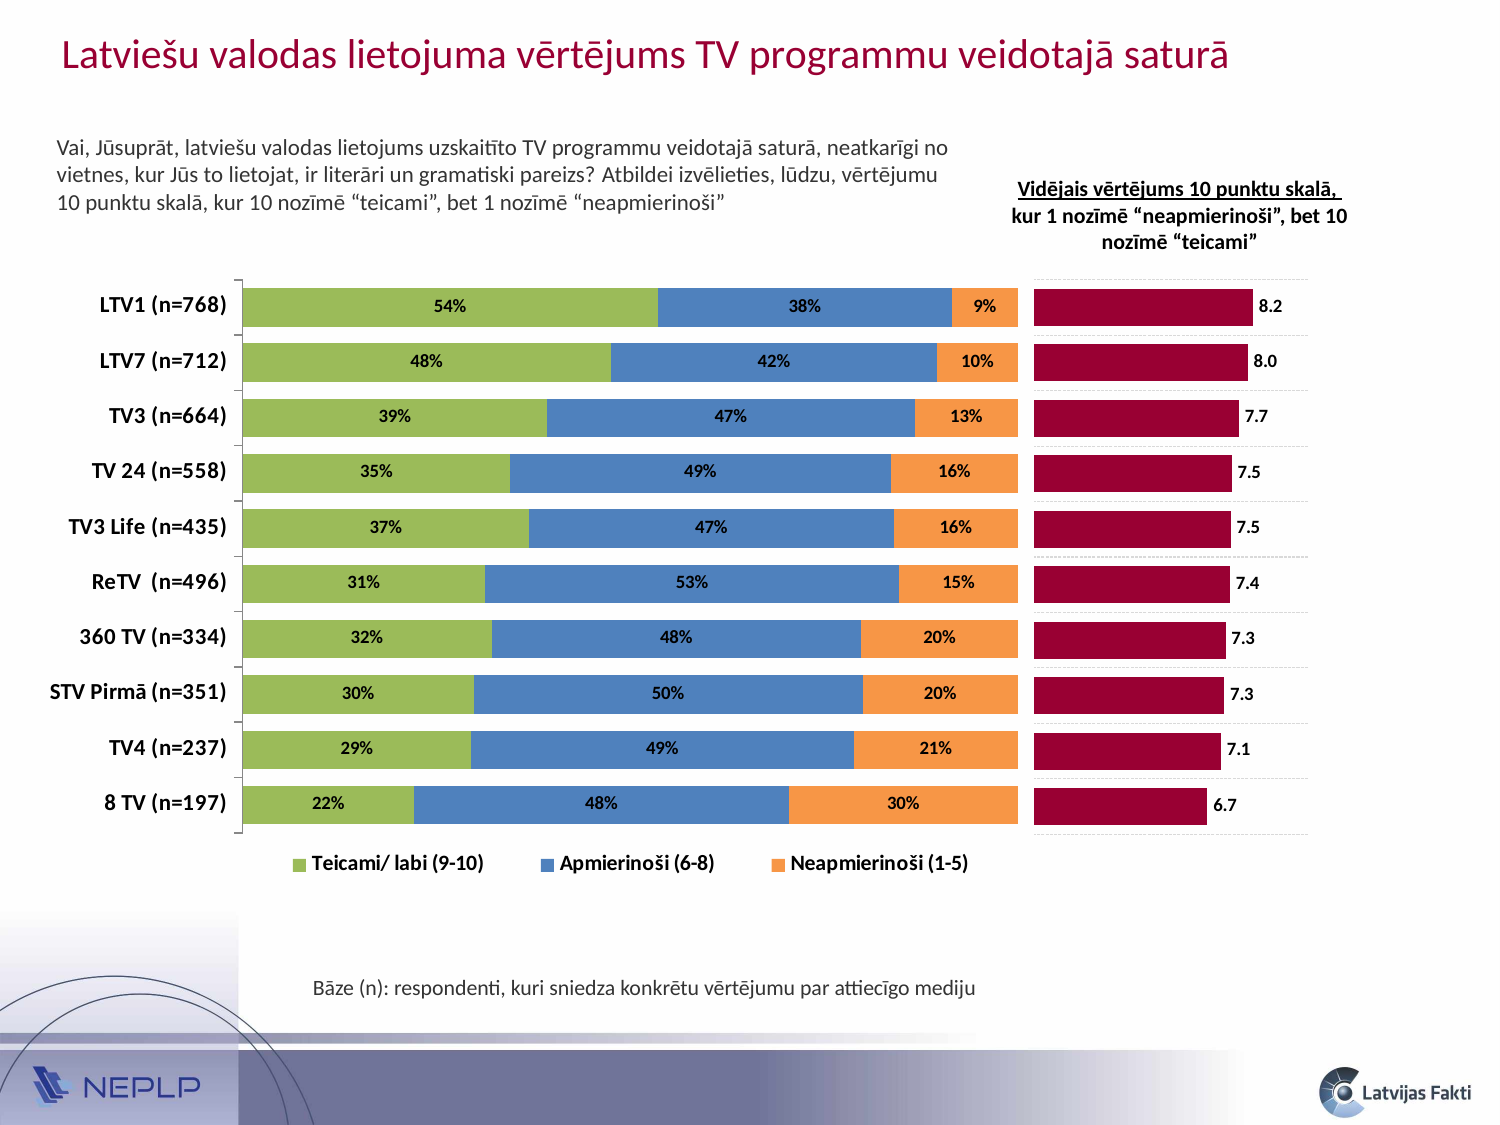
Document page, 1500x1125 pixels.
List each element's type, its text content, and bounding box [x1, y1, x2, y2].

text_box Latviešu valodas lietojuma vērtējums TV programmu veidotajā saturā [46, 19, 1453, 95]
chart [42, 243, 1316, 910]
picture [0, 0, 1500, 1125]
text_box Vai, Jūsuprāt, latviešu valodas lietojums uzskaitīto TV programmu veidotajā saturā, neatkarīgi no vietnes, kur Jūs to lietojat, ir literāri un gramatiski pareizs? Atbildei izvēlieties, lūdzu, vērtējumu 10 punktu skalā, kur 10 nozīmē “teicami”, bet 1 nozīmē “neapmierinoši” [41, 124, 980, 222]
text_box Bāze (n): respondenti, kuri sniedza konkrētu vērtējumu par attiecīgo mediju [312, 958, 1010, 1001]
text_box Vidējais vērtējums 10 punktu skalā, kur 1 nozīmē “neapmierinoši”, bet 10 nozīmē “teicami” [973, 167, 1387, 262]
